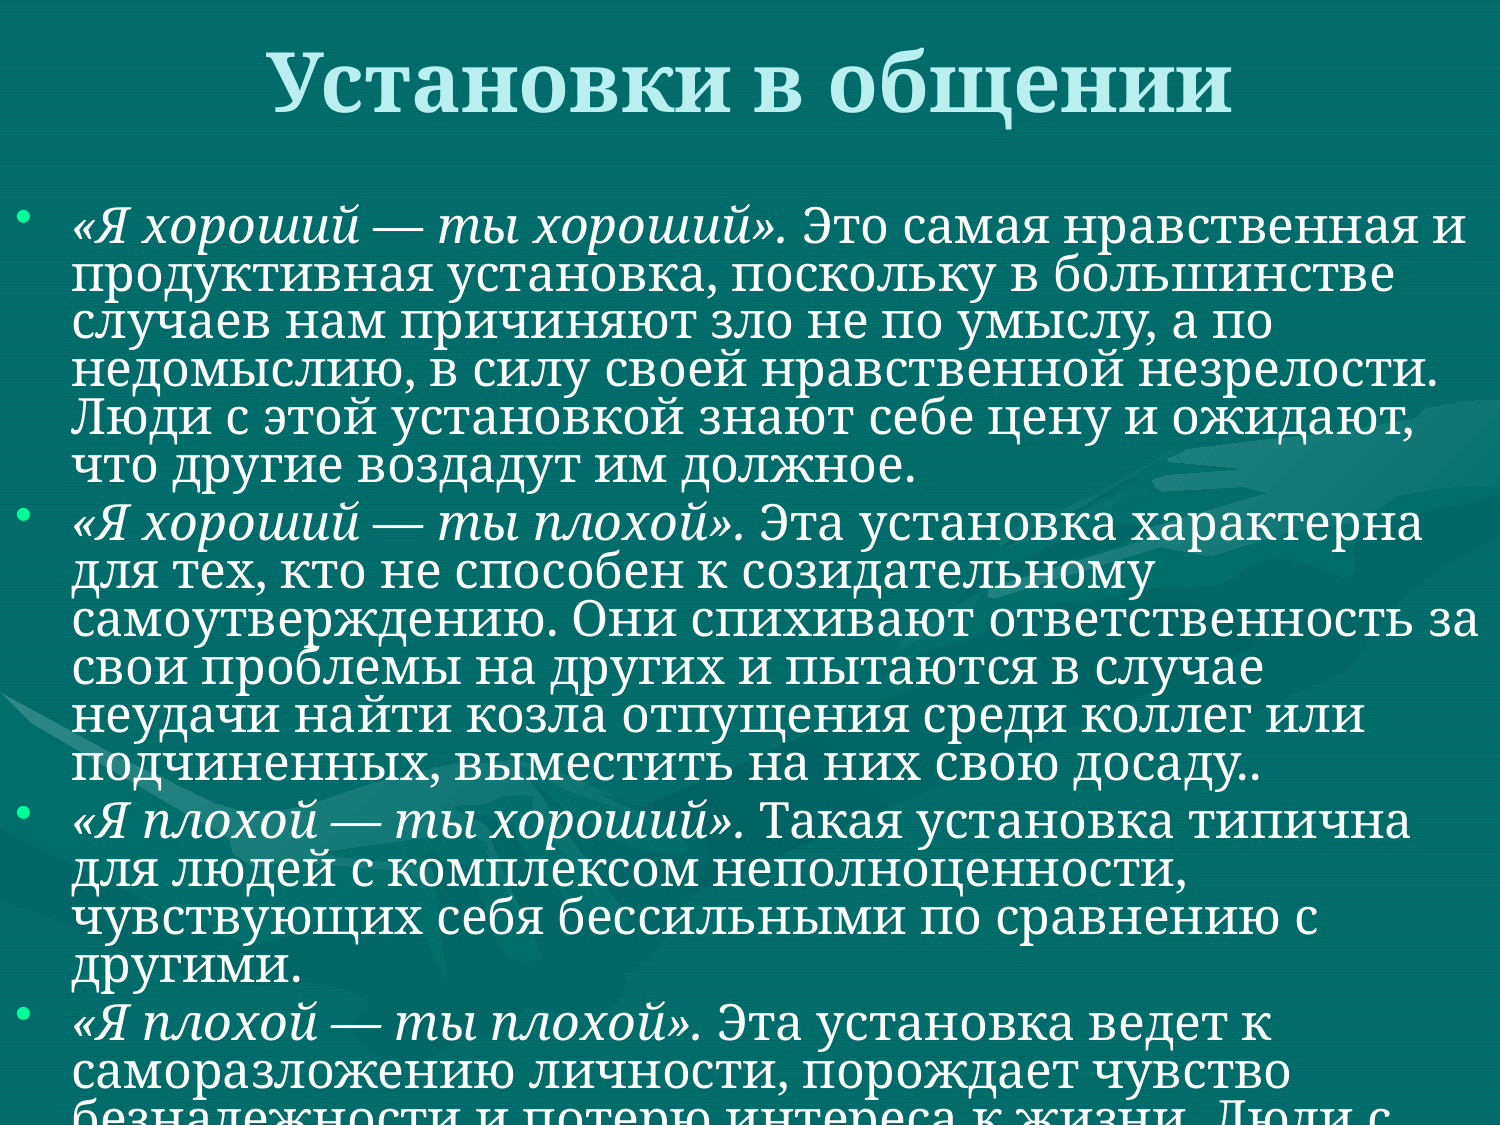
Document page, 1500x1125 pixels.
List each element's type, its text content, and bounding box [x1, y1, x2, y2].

title Установки в общении [74, 44, 1426, 114]
list «Я хороший — ты хороший». Это самая нравственная и продуктивная установка, поскольку в большинстве случаев нам причиняют зло не по умыслу, а по недомыслию, в силу своей нравственной незрелости. Люди с этой установкой знают себе цену и ожидают, что другие воздадут им должное. «Я хороший — ты плохой». Эта установка характерна для тех, кто не способен к созидательному самоутверждению. Они спихивают ответственность за свои проблемы на других и пытаются в случае неудачи найти козла отпущения среди коллег или подчиненных, выместить на них свою досаду.. «Я плохой — ты хороший». Такая установка типична для людей с комплексом неполноценности, чувствующих себя бессильными по сравнению с другими. «Я плохой — ты плохой». Эта установка ведет к саморазложению личности, порождает чувство безнадежности и потерю интереса к жизни. Люди с такой установкой легко раздражаются, подвержены тяжелым депрессиям и непредсказуемы. [0, 136, 1500, 1125]
